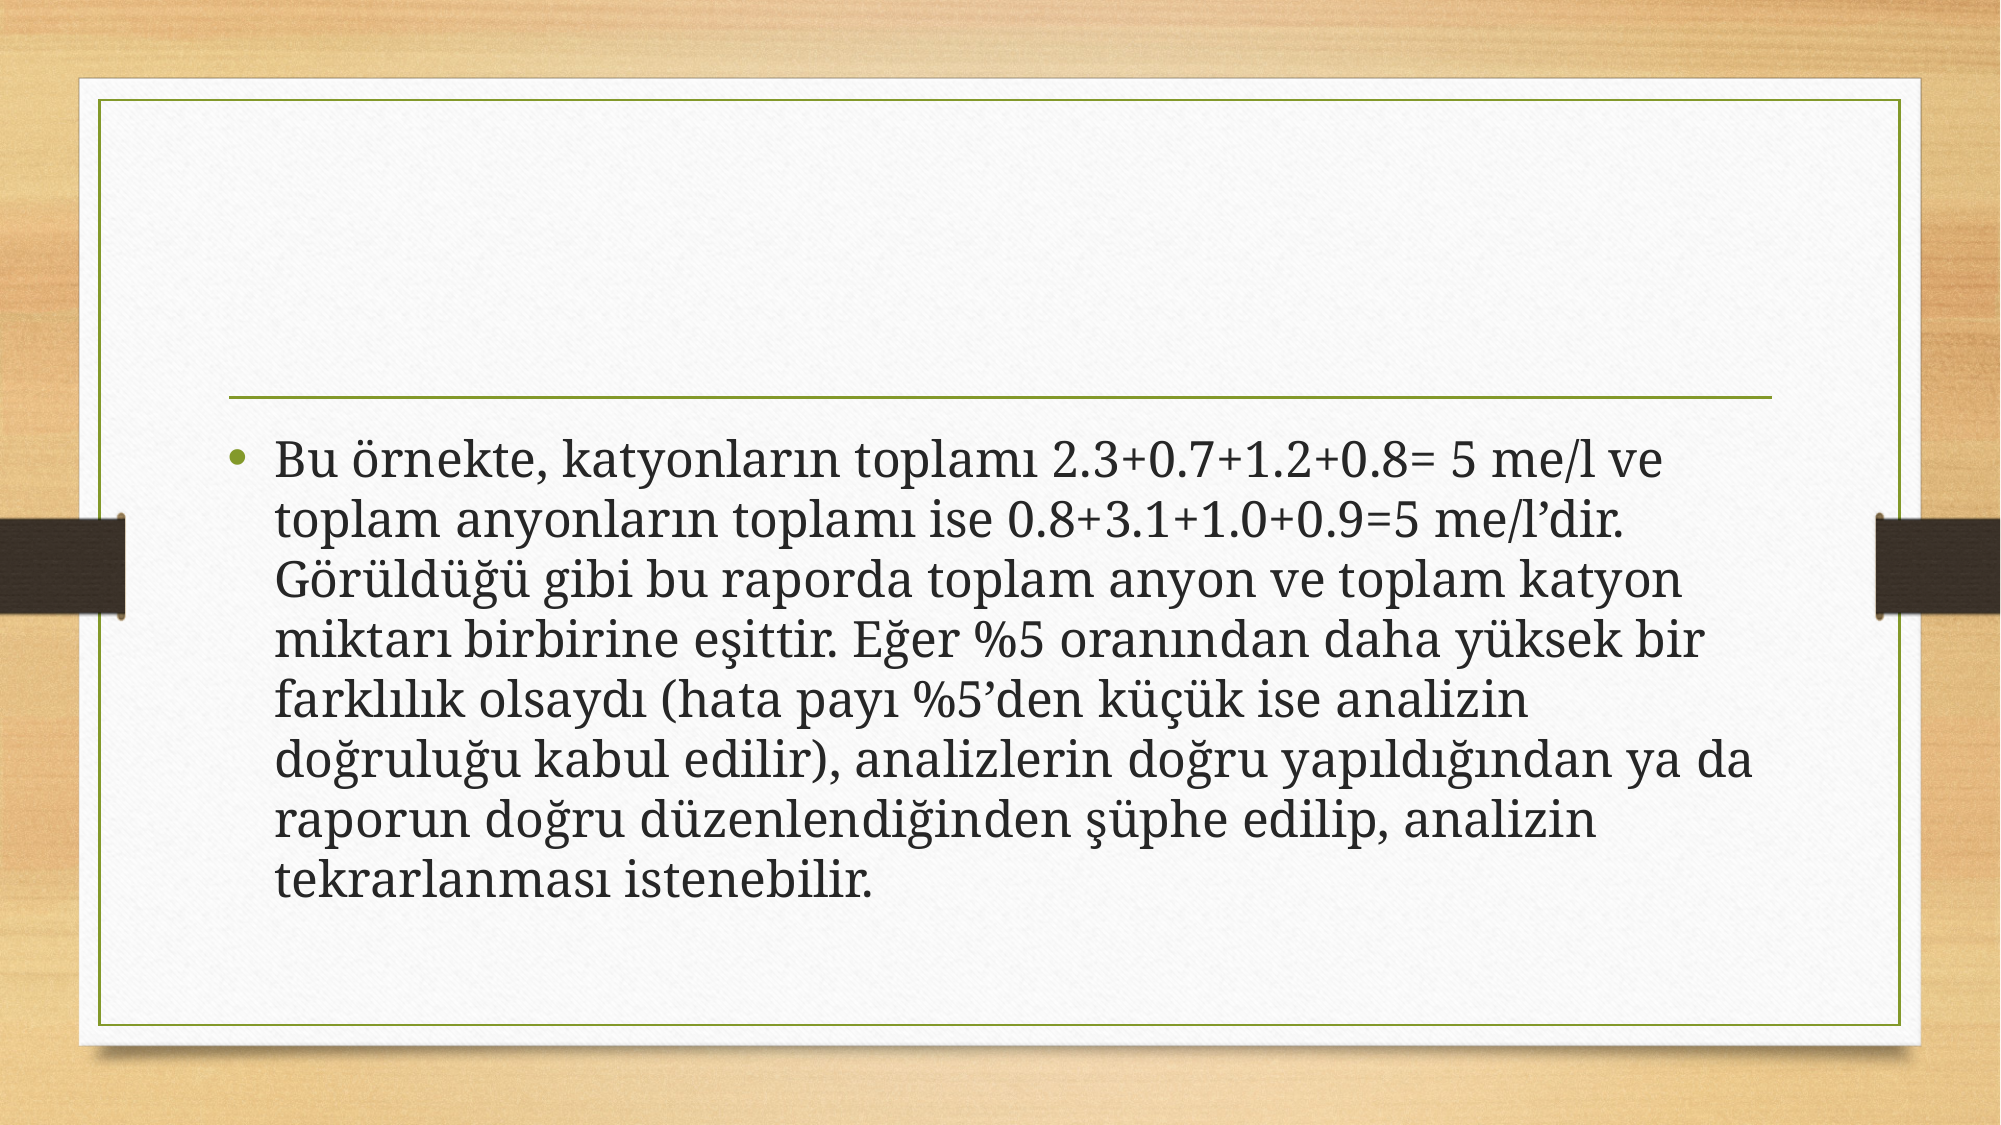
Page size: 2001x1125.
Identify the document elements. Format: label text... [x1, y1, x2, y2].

picture [0, 0, 2001, 1125]
list Bu örnekte, katyonların toplamı 2.3+0.7+1.2+0.8= 5 me/l ve toplam anyonların toplamı ise 0.8+3.1+1.0+0.9=5 me/l’dir. Görüldüğü gibi bu raporda toplam anyon ve toplam katyon miktarı birbirine eşittir. Eğer %5 oranından daha yüksek bir farklılık olsaydı (hata payı %5’den küçük ise analizin doğruluğu kabul edilir), analizlerin doğru yapıldığından ya da raporun doğru düzenlendiğinden şüphe edilip, analizin tekrarlanması istenebilir. [212, 419, 1788, 964]
